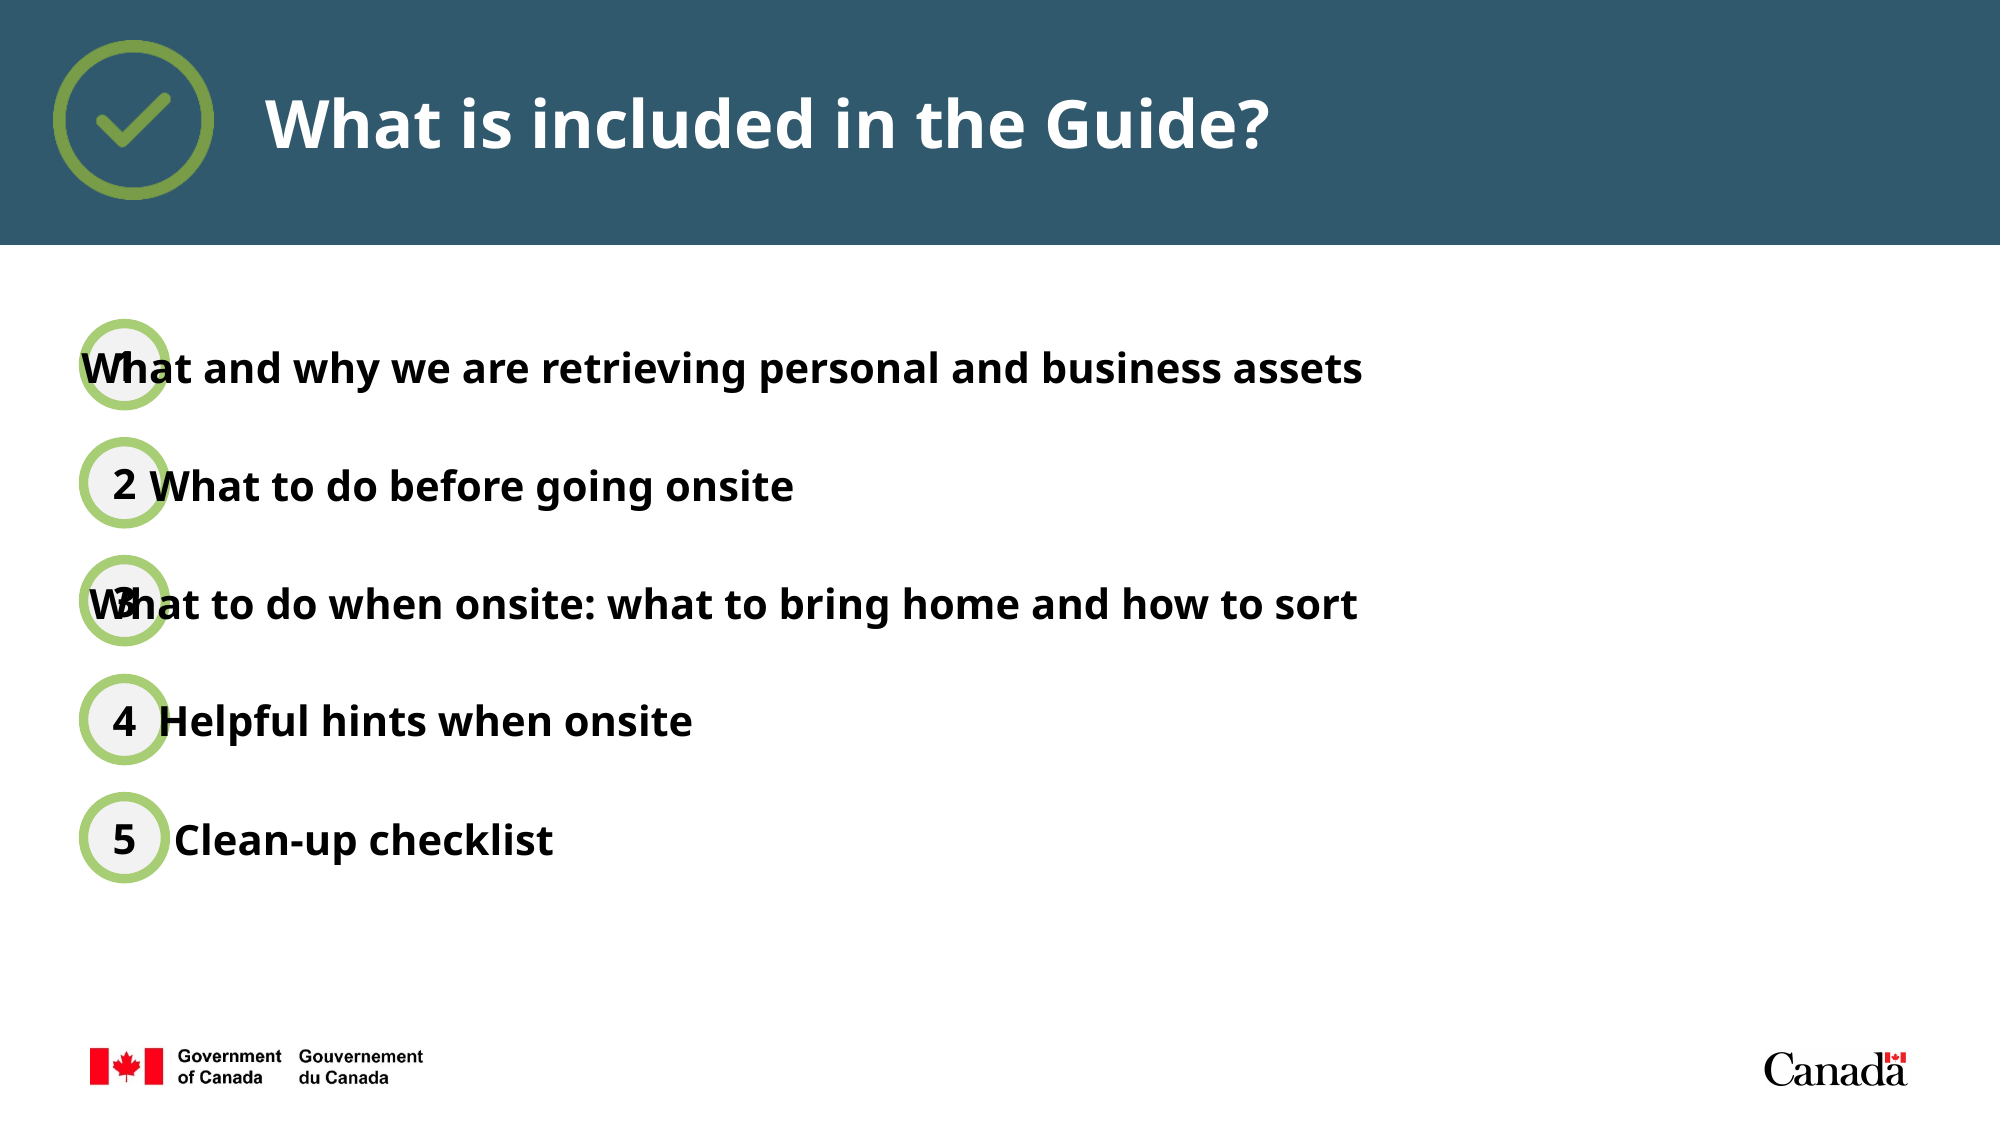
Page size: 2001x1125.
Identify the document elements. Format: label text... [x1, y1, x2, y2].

text_box What to do before going onsite [134, 452, 810, 518]
text_box 5 [83, 796, 159, 879]
text_box What and why we are retrieving personal and business assets [66, 334, 1379, 400]
text_box Clean-up checklist [159, 806, 569, 871]
title What is included in the Guide? [250, 33, 1710, 171]
text_box 1 [97, 323, 152, 334]
text_box 3 [97, 559, 152, 570]
picture [53, 40, 213, 200]
text_box 3 [103, 636, 146, 642]
text_box Helpful hints when onsite [142, 686, 709, 752]
text_box 1 [103, 400, 146, 406]
picture [1764, 1049, 1911, 1087]
text_box [0, 0, 2000, 246]
text_box What to do when onsite: what to bring home and how to sort [74, 570, 1385, 636]
text_box 2 [83, 441, 152, 524]
picture [90, 1045, 425, 1087]
text_box 4 [83, 678, 150, 761]
